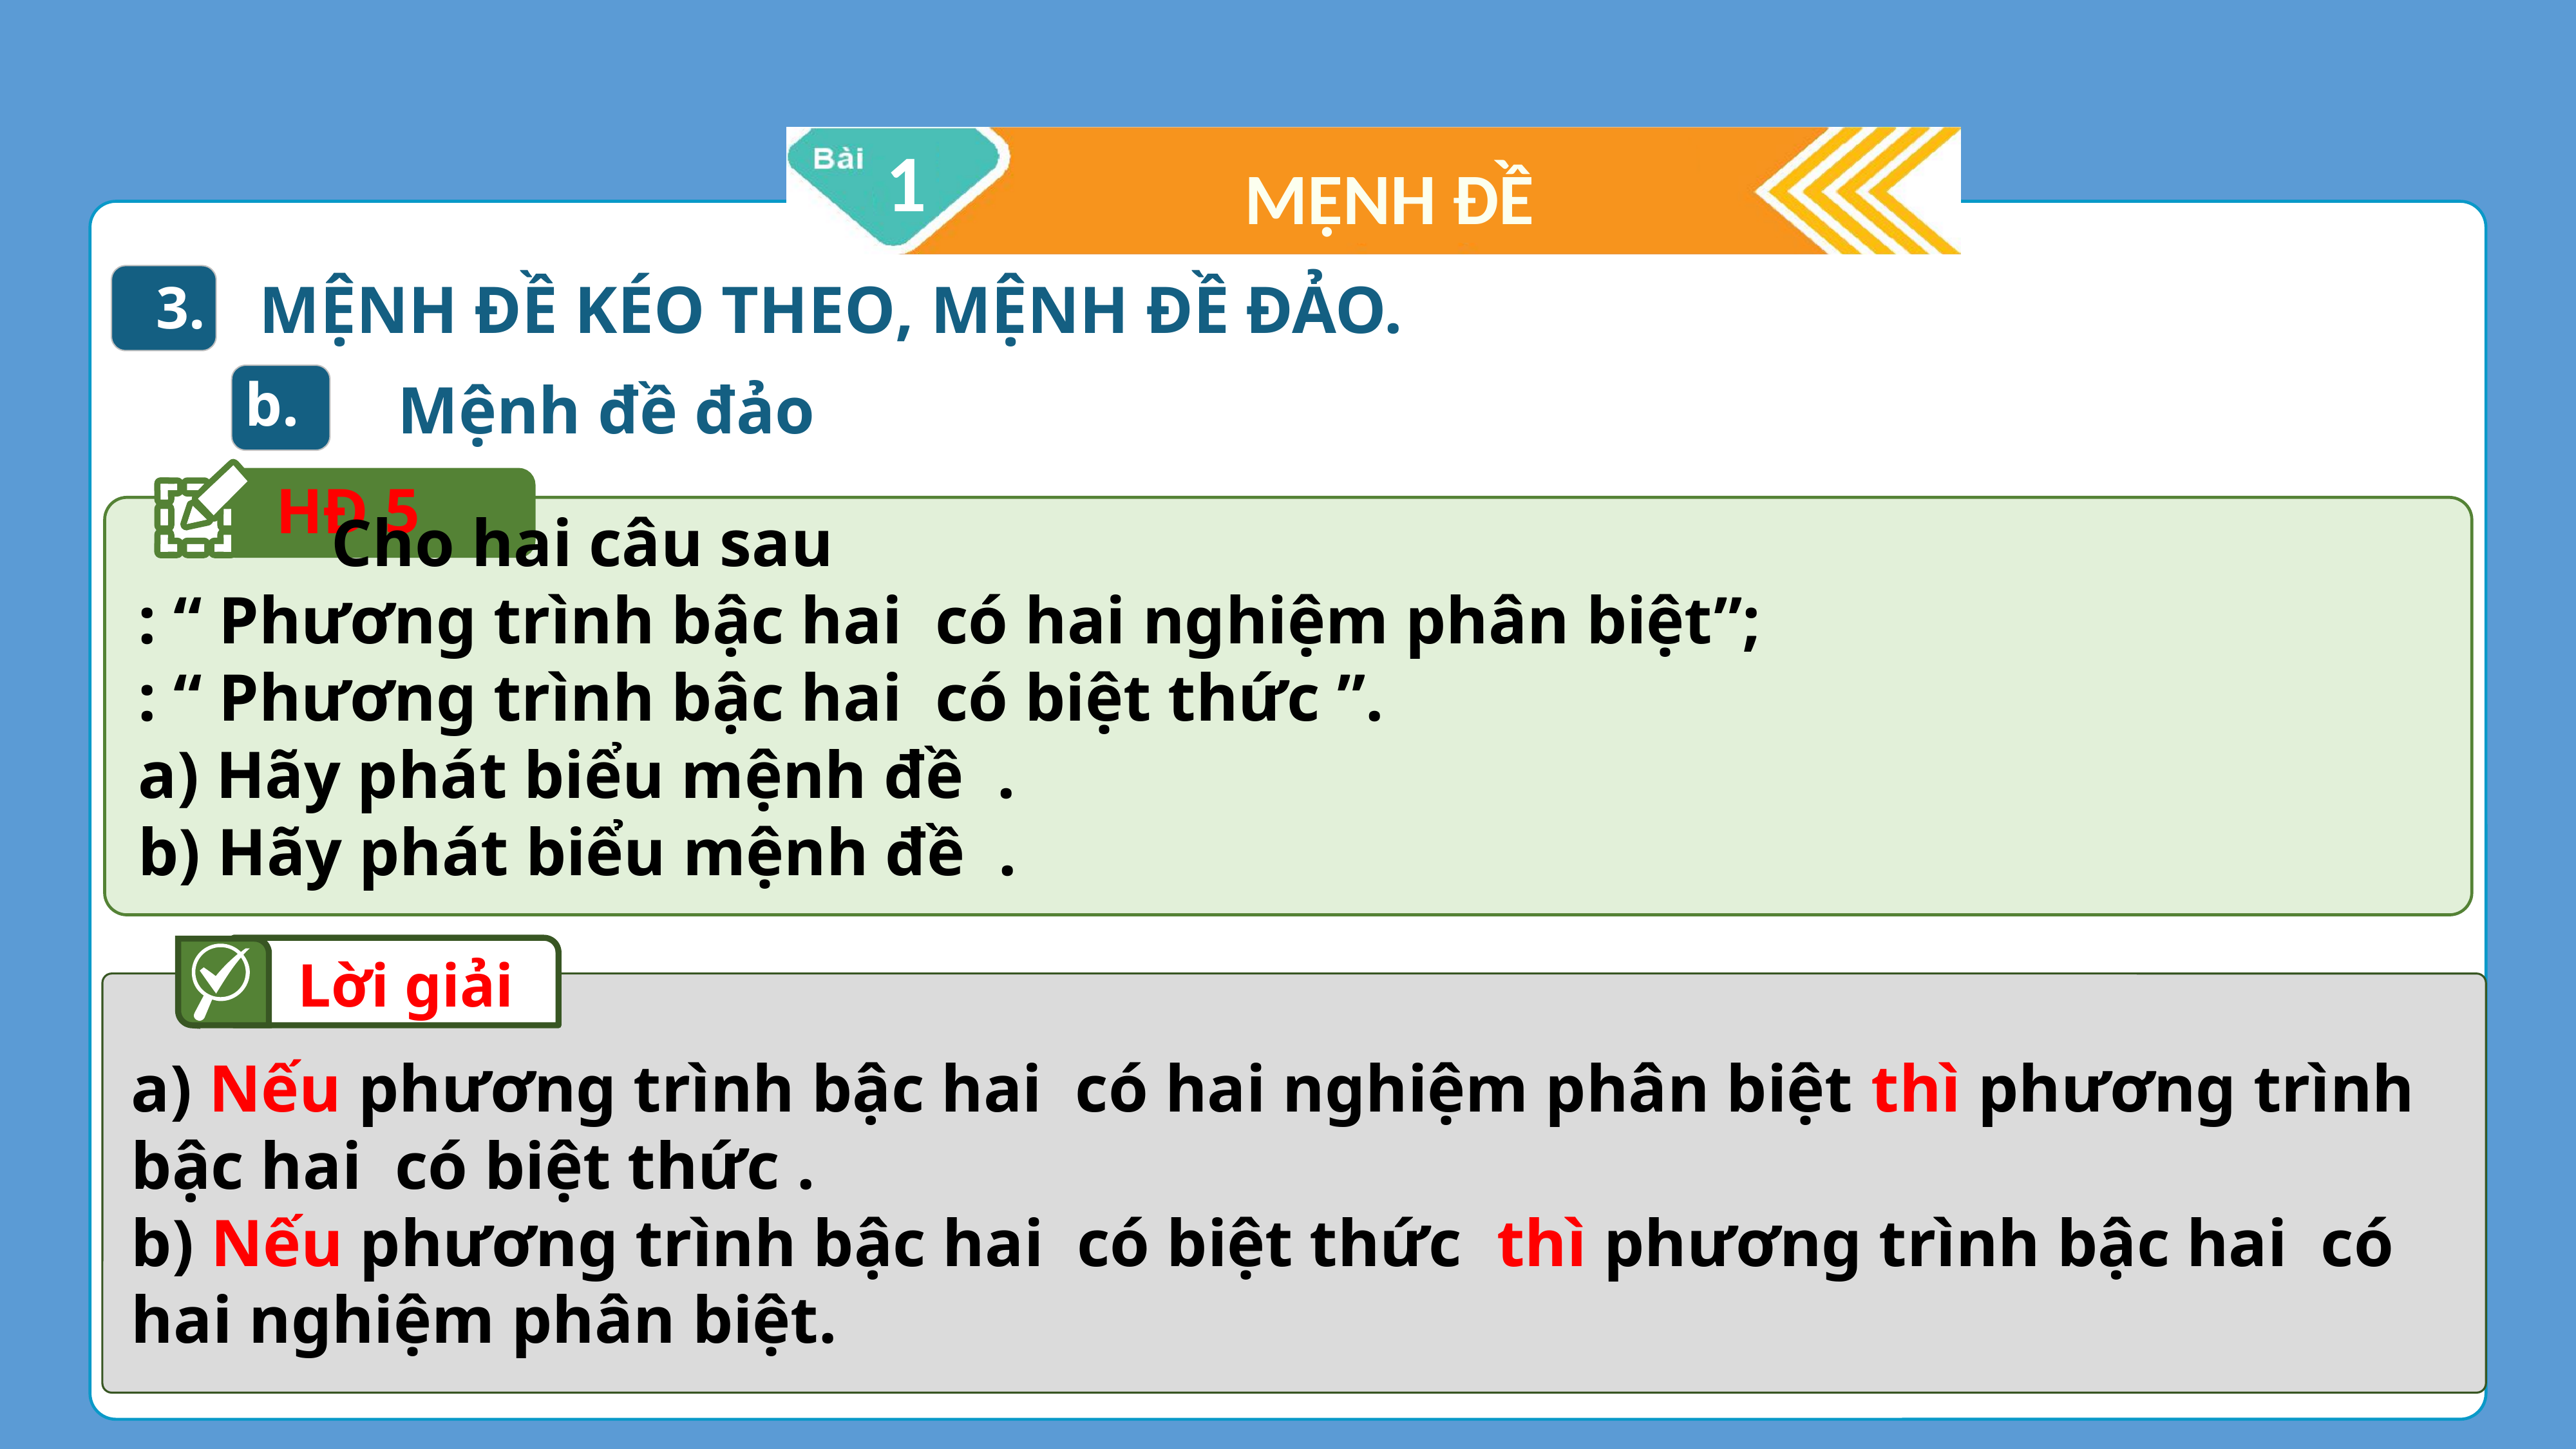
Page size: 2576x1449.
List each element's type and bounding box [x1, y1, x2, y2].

text_box [104, 497, 2472, 915]
text_box [786, 120, 1961, 256]
text_box [231, 362, 1377, 453]
text_box [111, 264, 2076, 352]
text_box [101, 972, 2487, 1394]
text_box [89, 200, 2487, 1420]
text_box [178, 938, 559, 1025]
text_box [154, 459, 533, 558]
